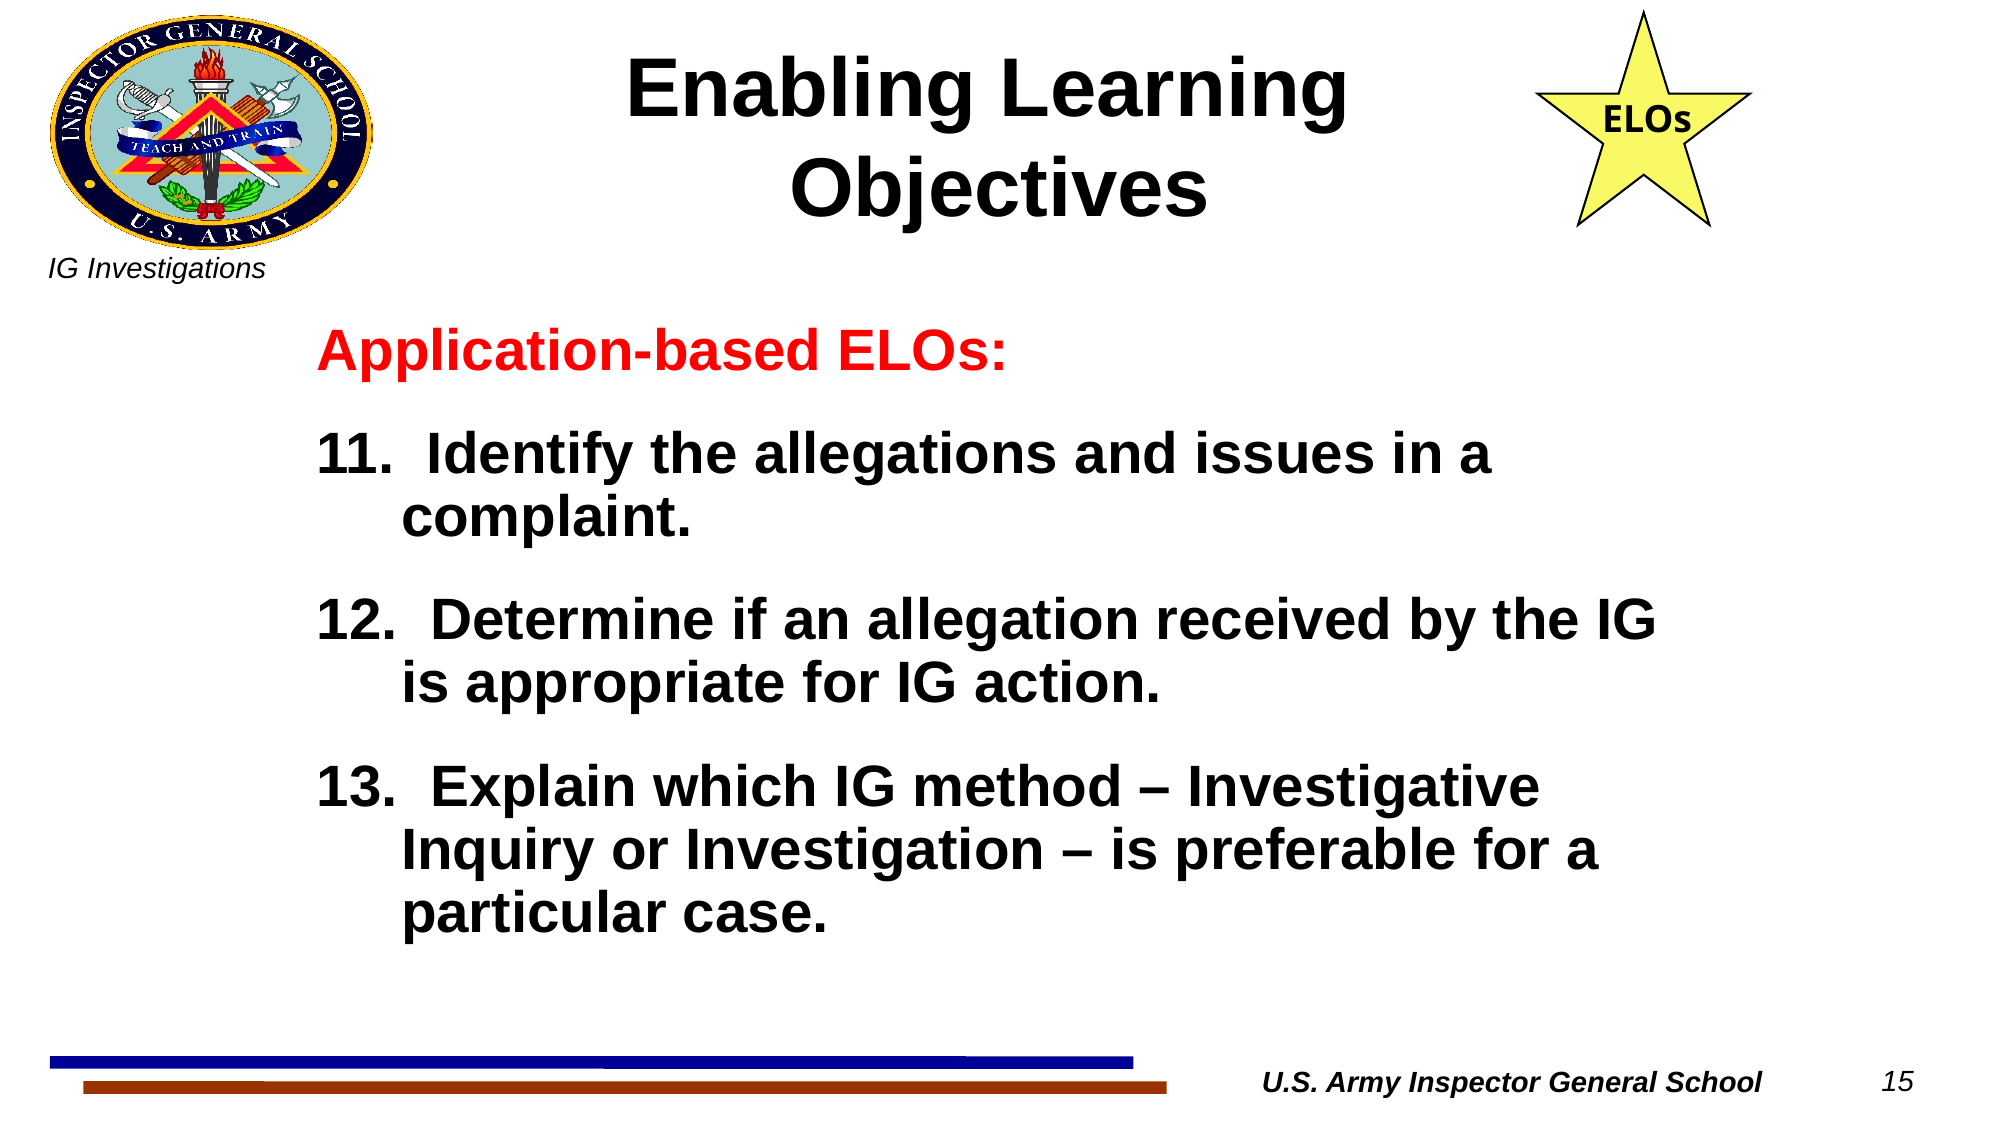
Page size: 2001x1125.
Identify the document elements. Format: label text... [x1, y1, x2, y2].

footer U.S. Army Inspector General School [1133, 1055, 1901, 1119]
title Enabling Learning Objectives [549, 38, 1451, 227]
picture [50, 15, 373, 250]
list Application-based ELOs: 11. Identify the allegations and issues in a complaint. 12. Determine if an allegation received by the IG is appropriate for IG action. 13. Explain which IG method – Investigative Inquiry or Investigation – is preferable for a particular case. [301, 312, 1713, 796]
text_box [1537, 12, 1766, 226]
